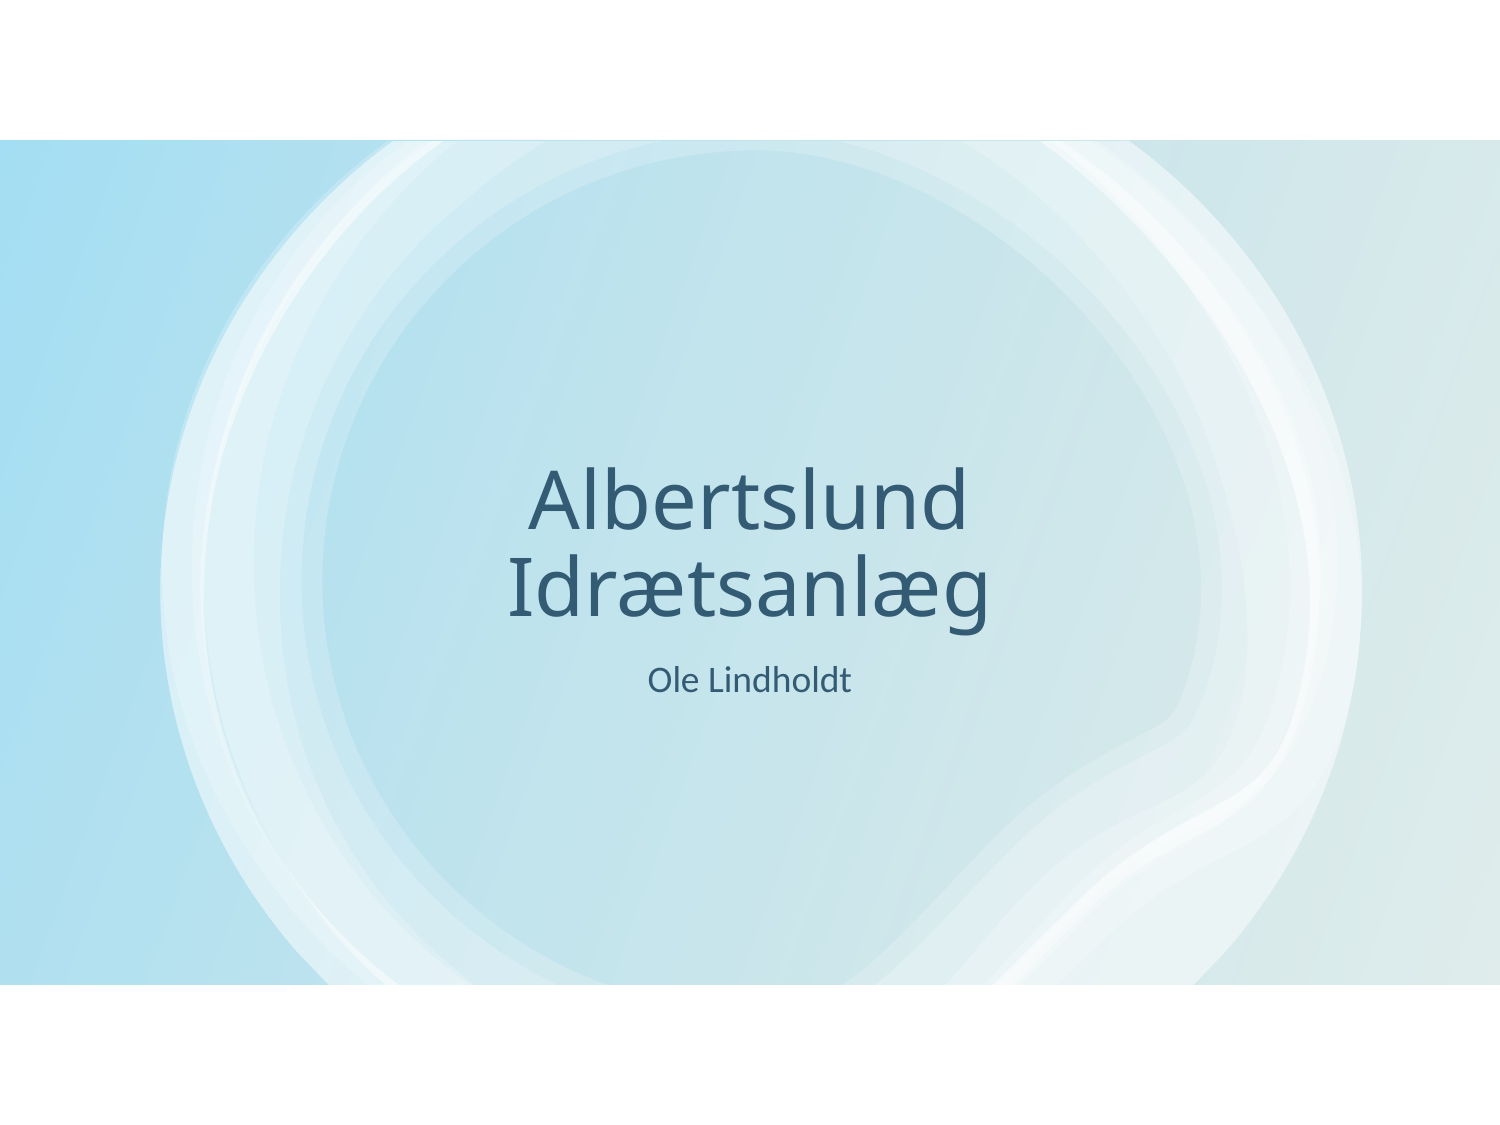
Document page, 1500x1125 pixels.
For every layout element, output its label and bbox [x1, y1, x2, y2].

text_box [160, 141, 1363, 985]
text_box [0, 140, 1500, 985]
